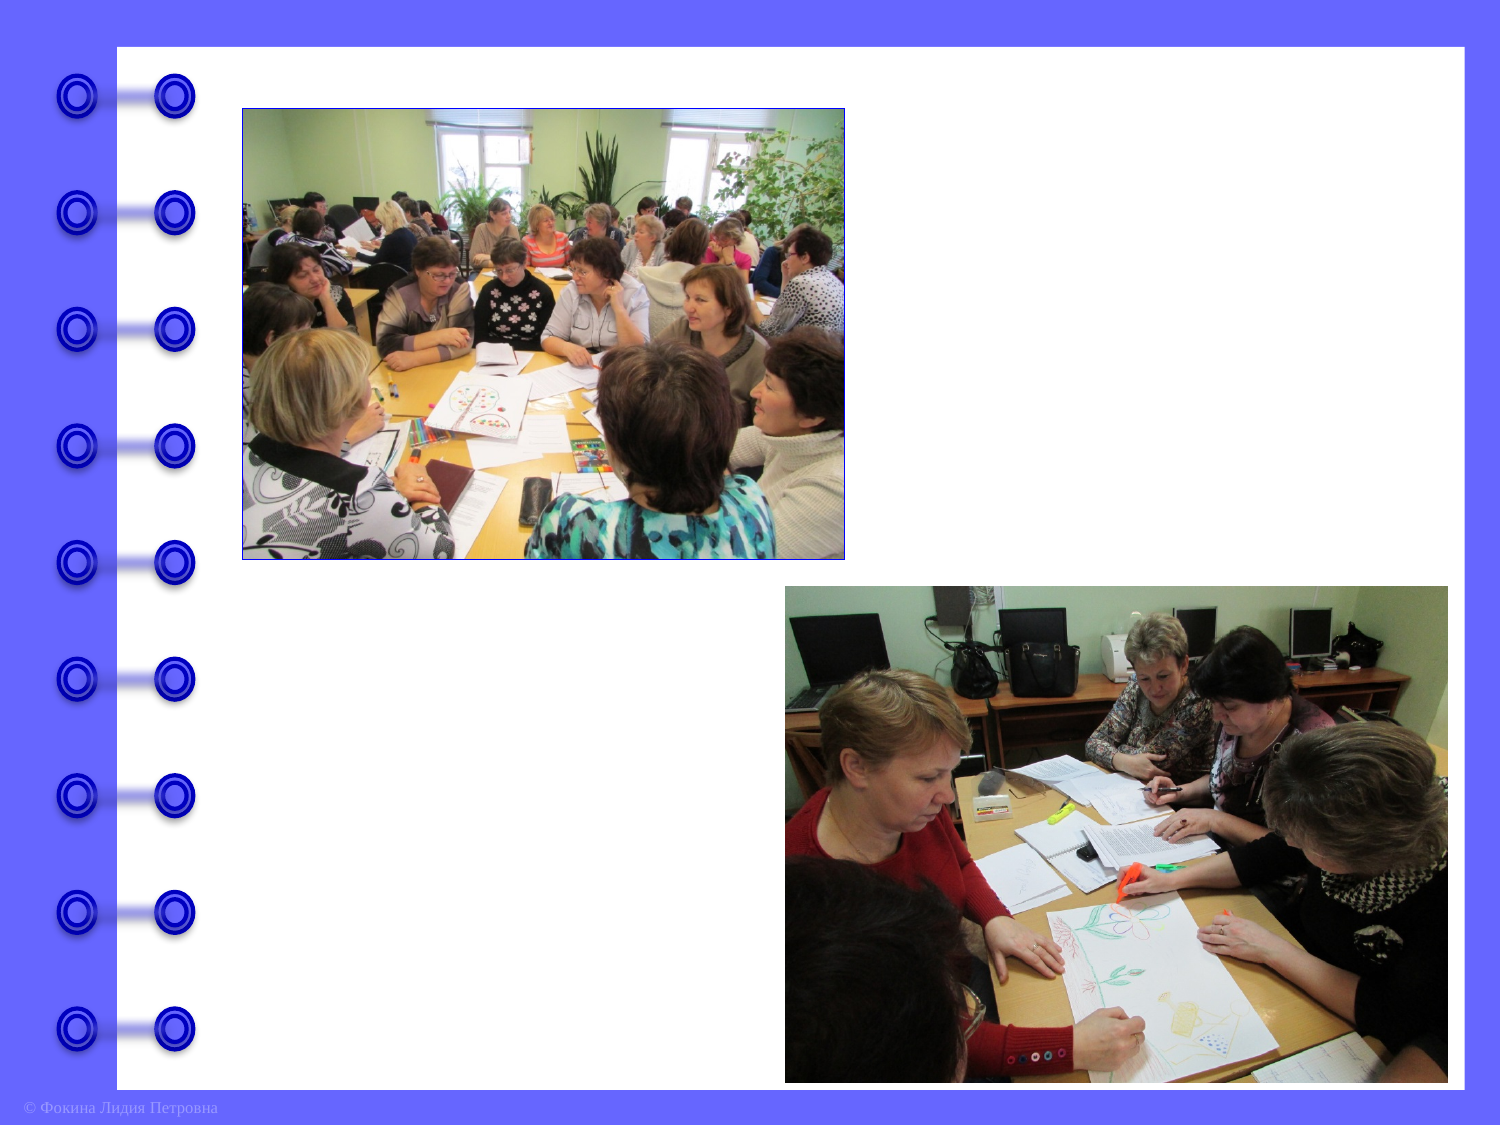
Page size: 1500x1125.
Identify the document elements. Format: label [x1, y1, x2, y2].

picture [785, 585, 1449, 1084]
picture [241, 107, 845, 561]
